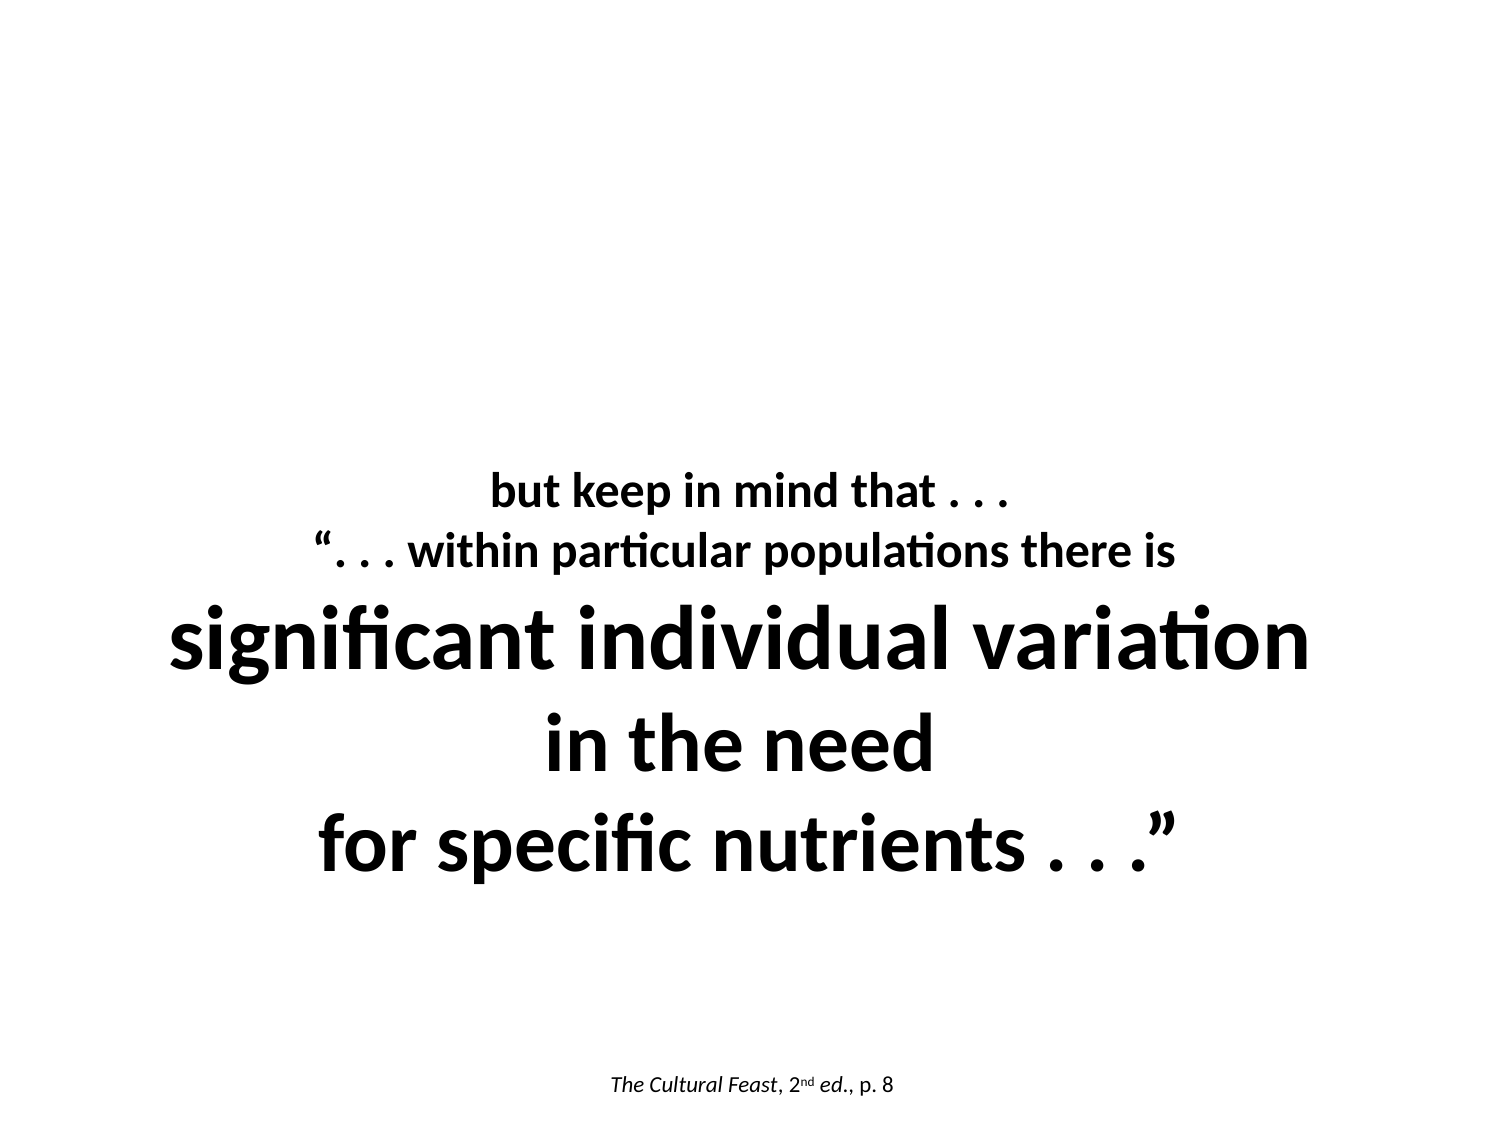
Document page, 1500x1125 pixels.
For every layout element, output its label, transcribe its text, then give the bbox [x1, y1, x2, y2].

text_box The Cultural Feast, 2nd ed., p. 8 [152, 1062, 1353, 1105]
text_box but keep in mind that . . . “. . . within particular populations there is significant individual variation in the need for specific nutrients . . .” [149, 450, 1350, 896]
